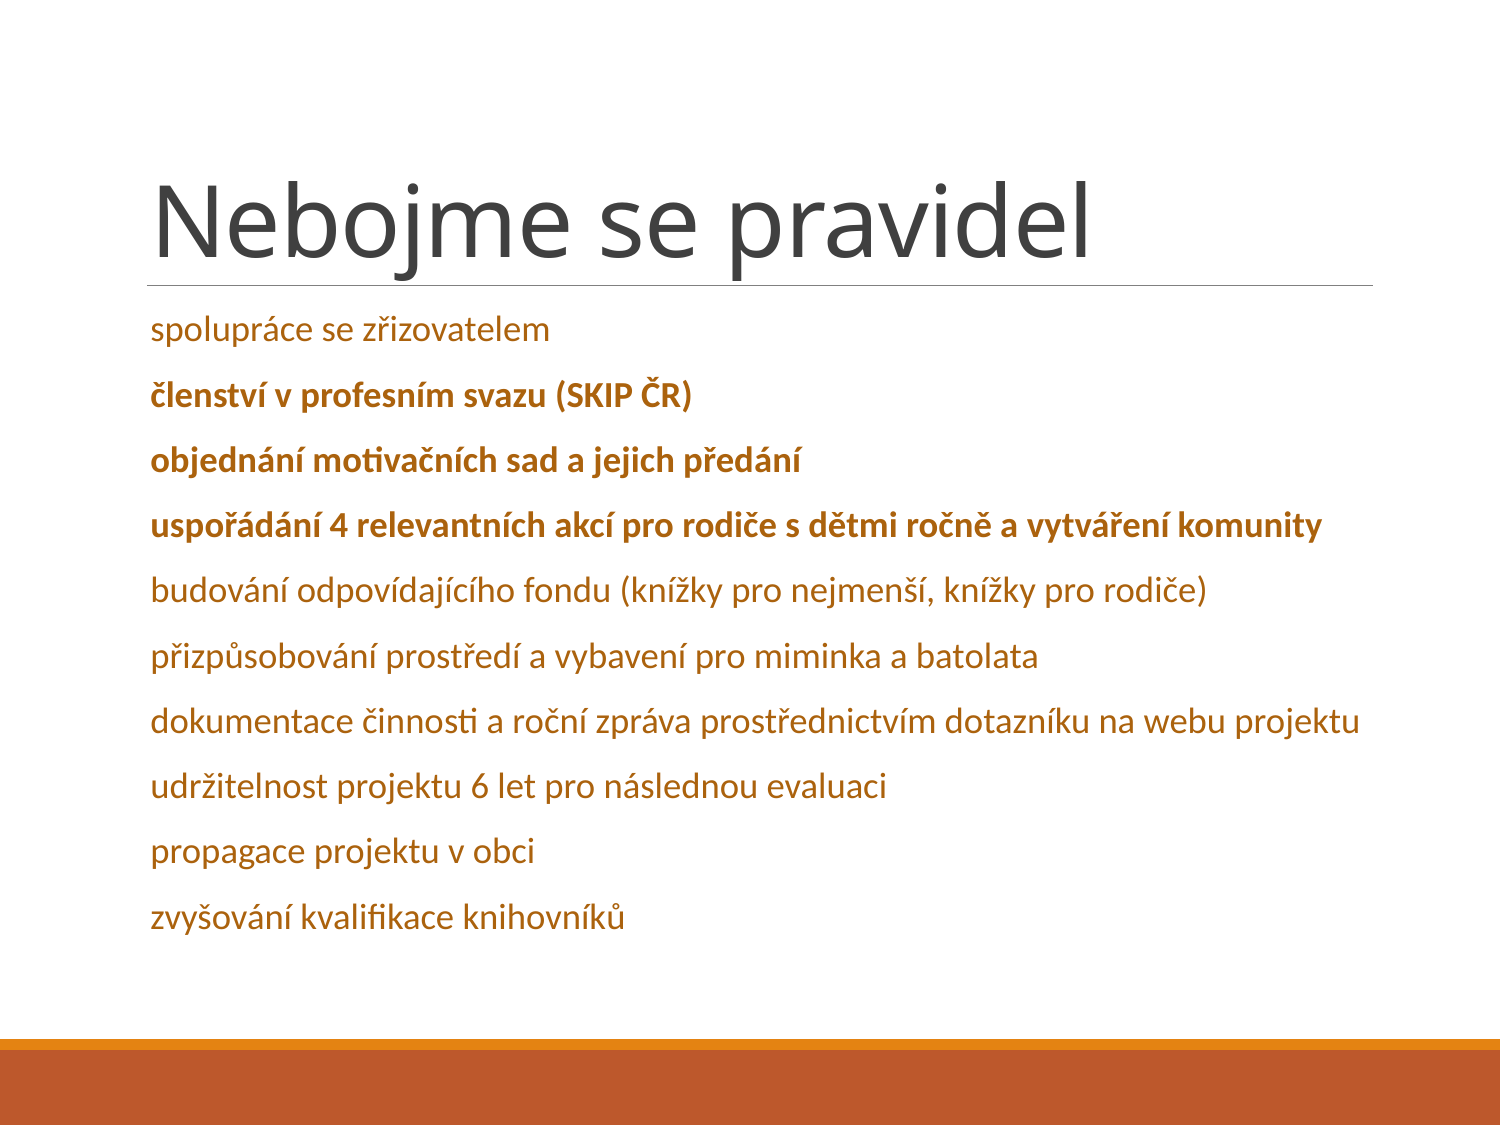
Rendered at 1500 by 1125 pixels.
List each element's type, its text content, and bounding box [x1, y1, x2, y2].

list spolupráce se zřizovatelem členství v profesním svazu (SKIP ČR) objednání motivačních sad a jejich předání uspořádání 4 relevantních akcí pro rodiče s dětmi ročně a vytváření komunity budování odpovídajícího fondu (knížky pro nejmenší, knížky pro rodiče) přizpůsobování prostředí a vybavení pro miminka a batolata dokumentace činnosti a roční zpráva prostřednictvím dotazníku na webu projektu udržitelnost projektu 6 let pro následnou evaluaci propagace projektu v obci zvyšování kvalifikace knihovníků [135, 302, 1373, 963]
title Nebojme se pravidel [135, 47, 1373, 285]
